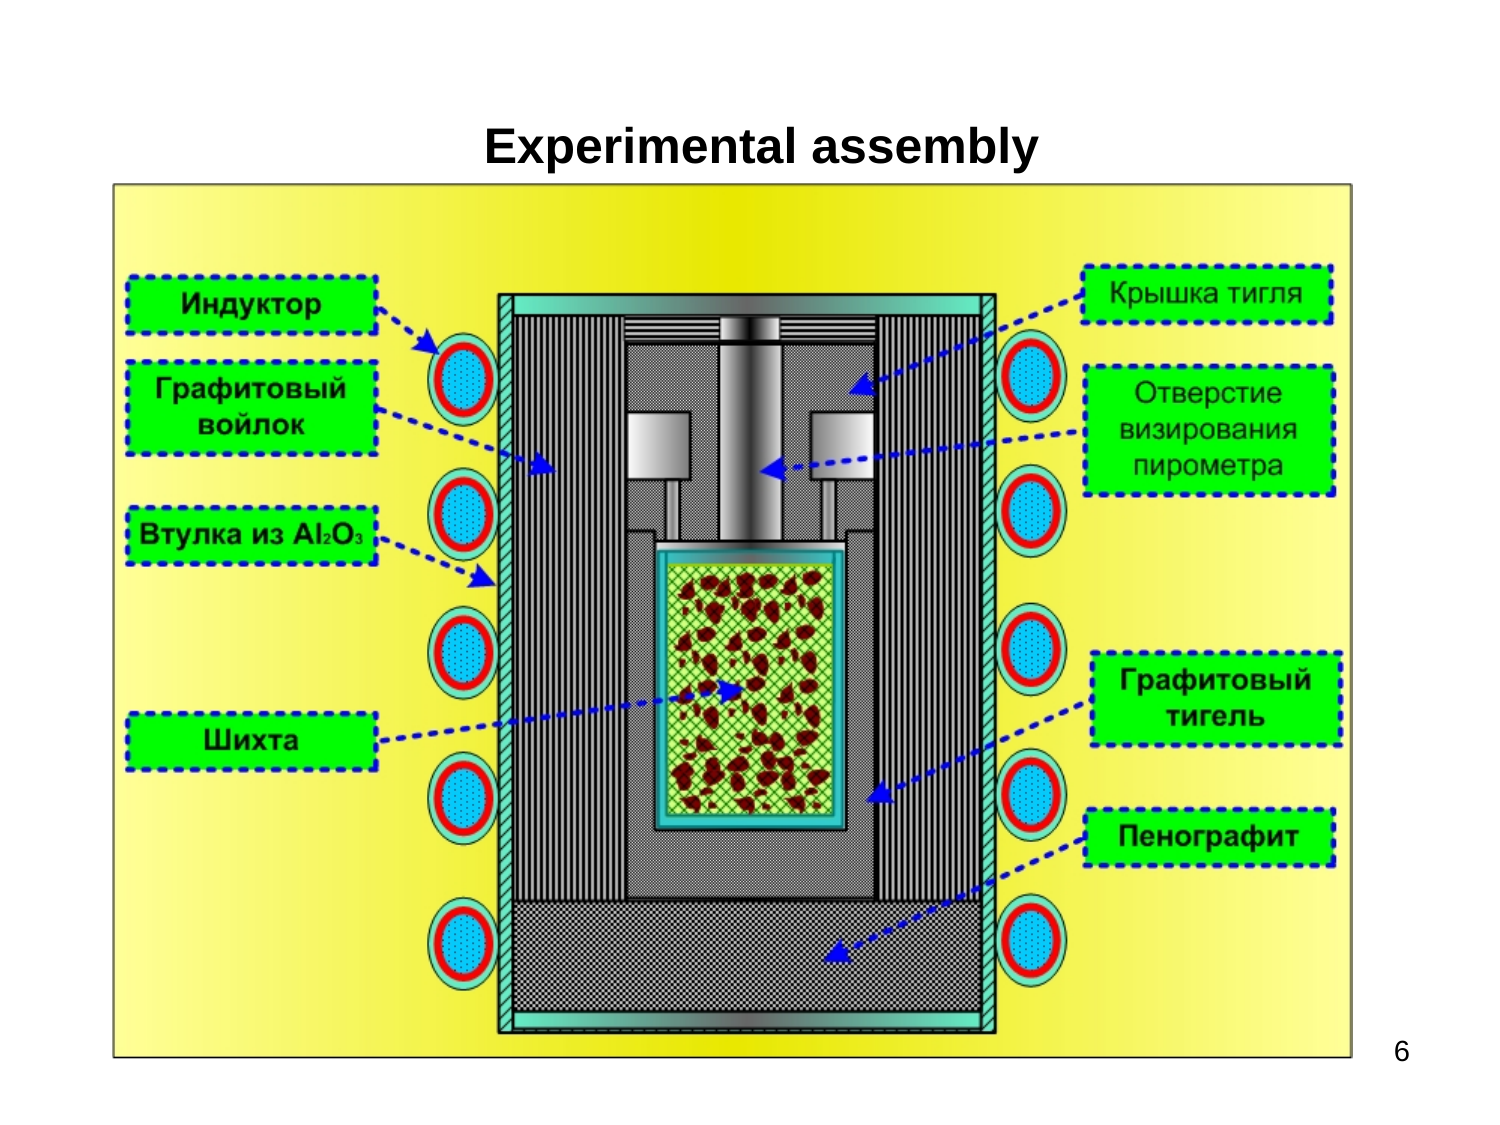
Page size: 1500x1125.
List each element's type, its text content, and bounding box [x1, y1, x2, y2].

slide_number 6 [1074, 1024, 1425, 1103]
title Experimental assembly [171, 113, 1353, 173]
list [111, 182, 1353, 1060]
